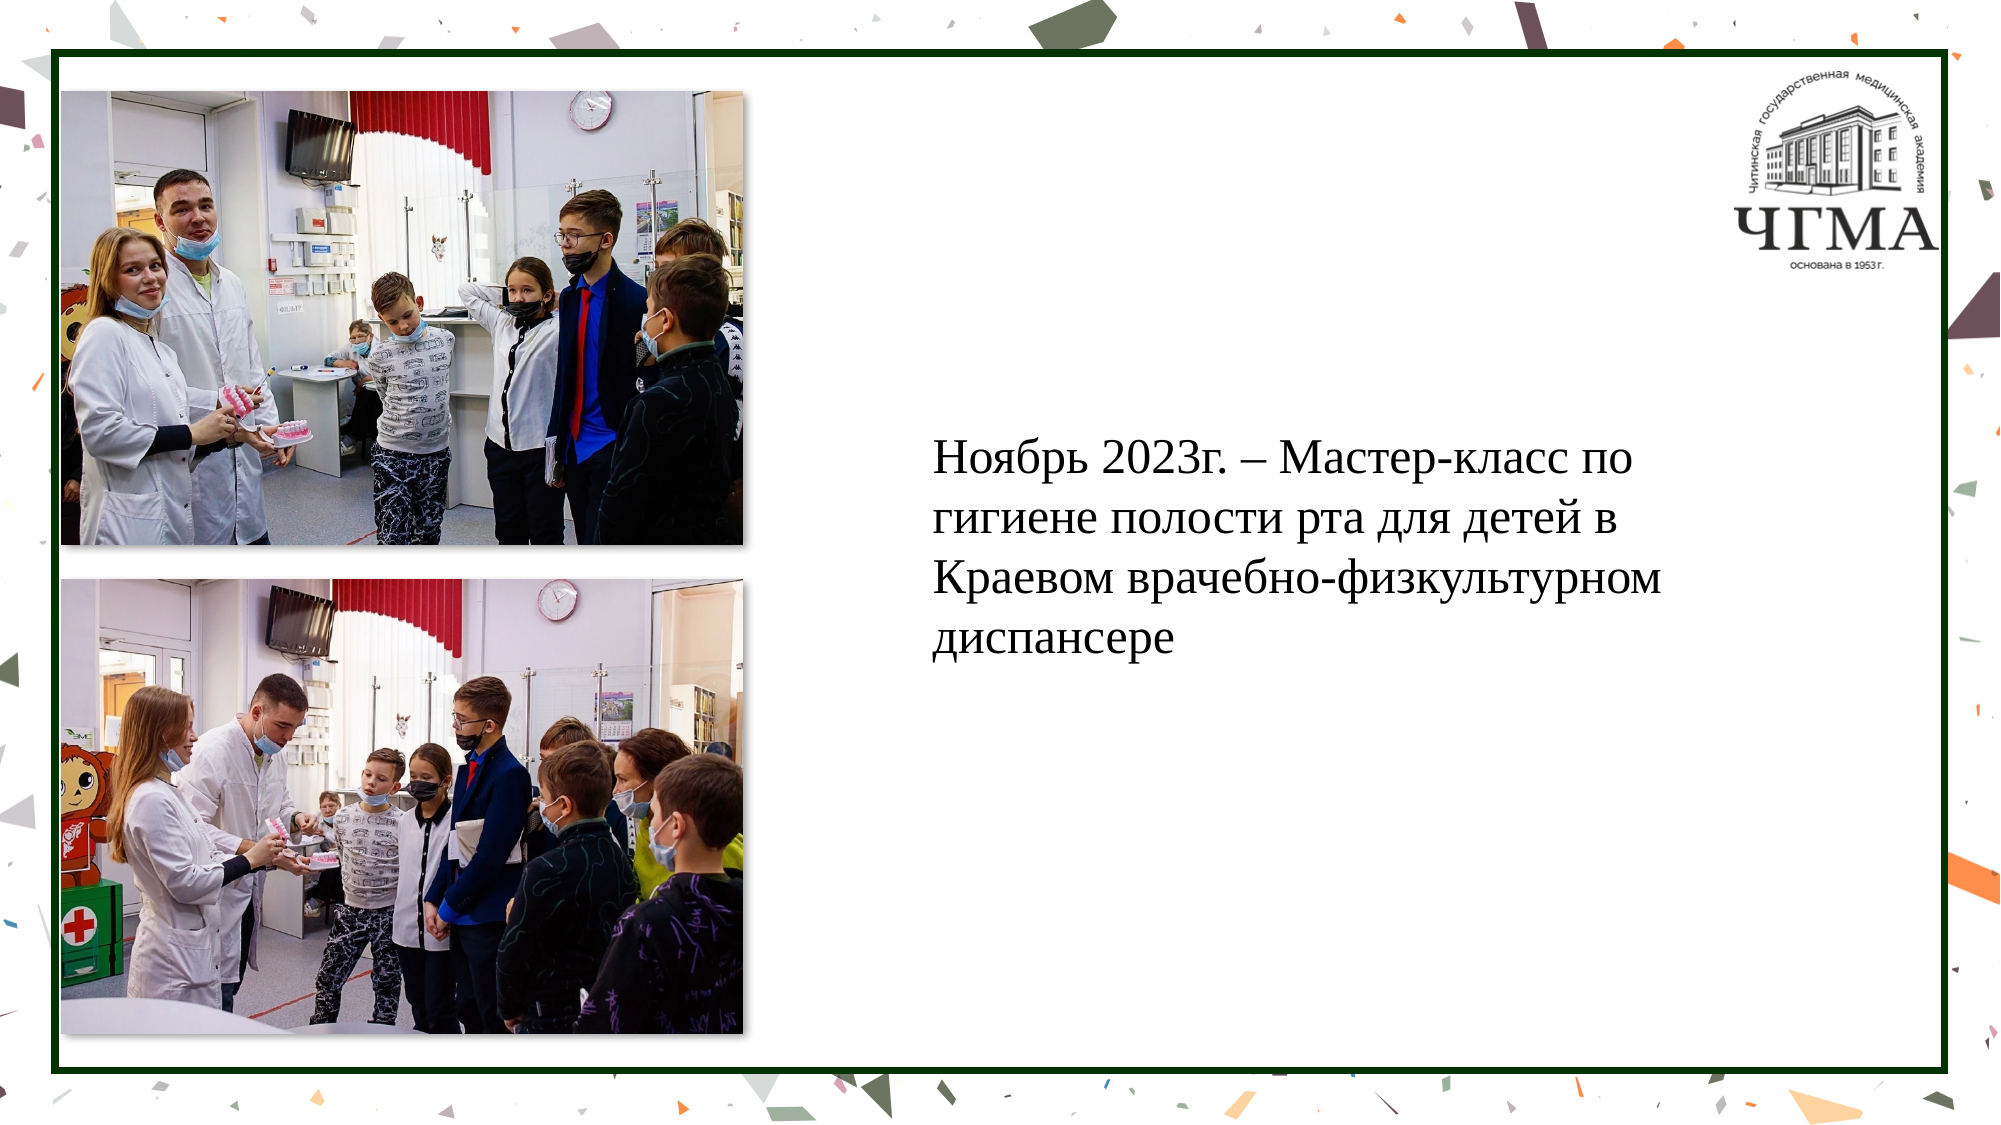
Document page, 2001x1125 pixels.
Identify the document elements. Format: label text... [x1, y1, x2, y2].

text_box Ноябрь 2023г. – Мастер-класс по гигиене полости рта для детей в Краевом врачебно-физкультурном диспансере [918, 416, 1748, 671]
picture [0, 0, 2000, 1125]
